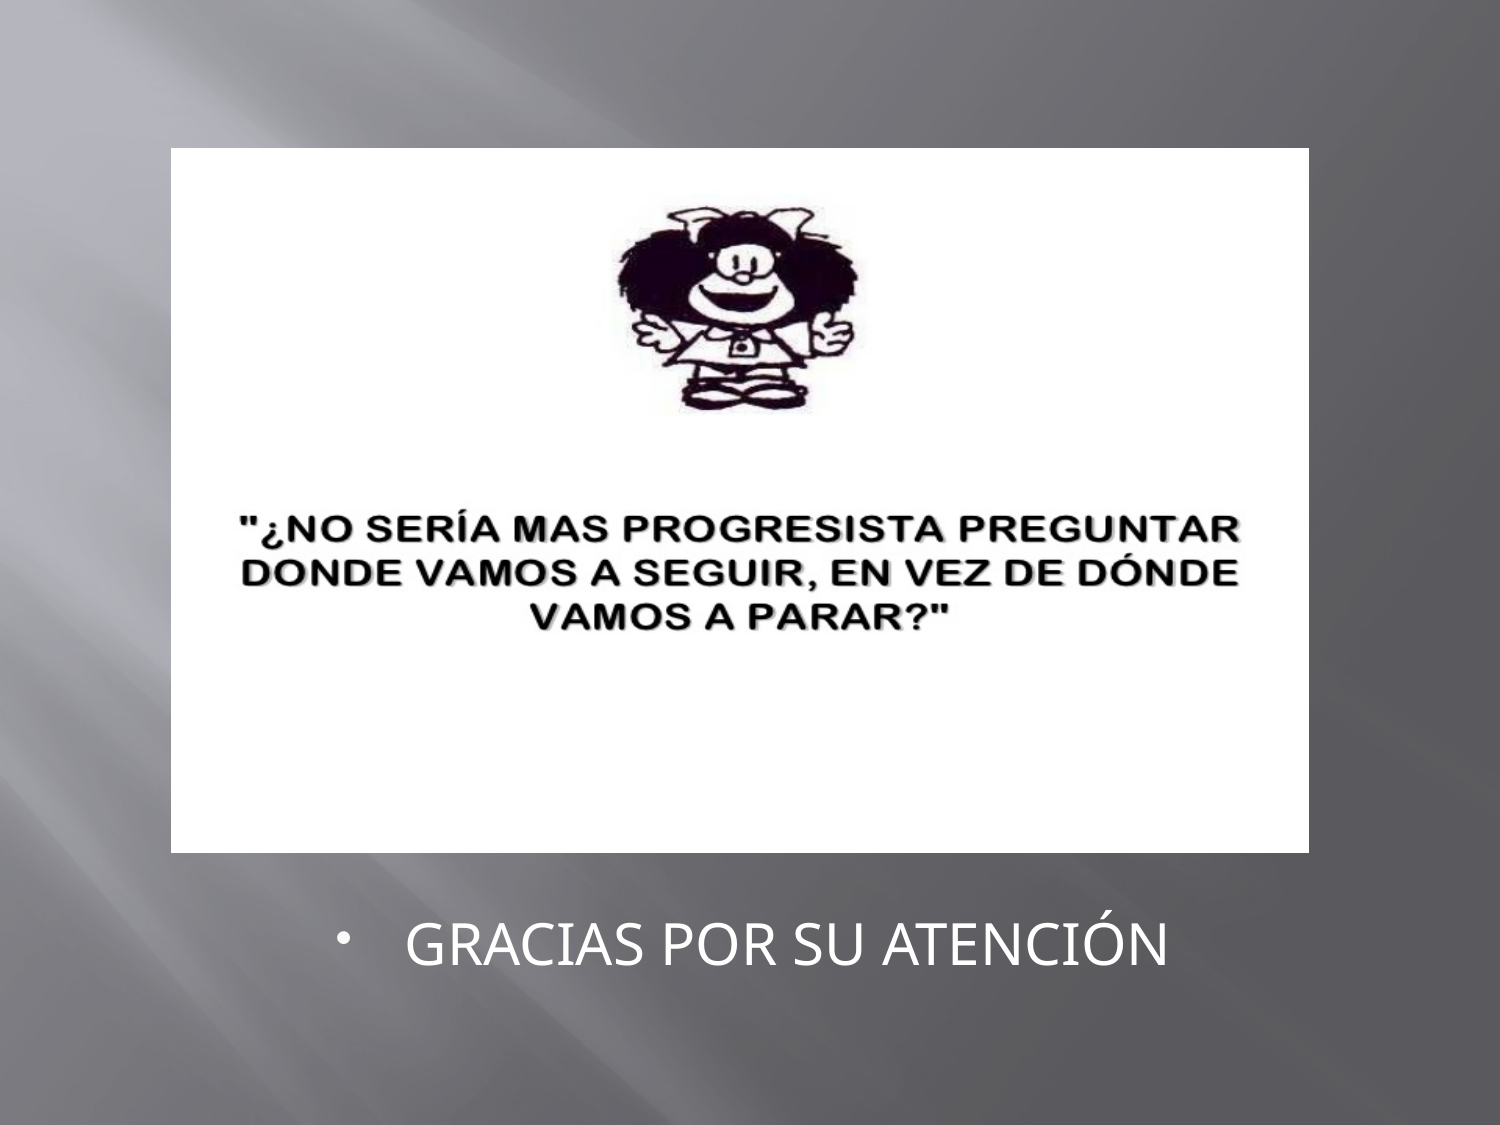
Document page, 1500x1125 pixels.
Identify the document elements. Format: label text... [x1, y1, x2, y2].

picture [170, 148, 1309, 854]
list GRACIAS POR SU ATENCIÓN [300, 900, 1500, 1013]
